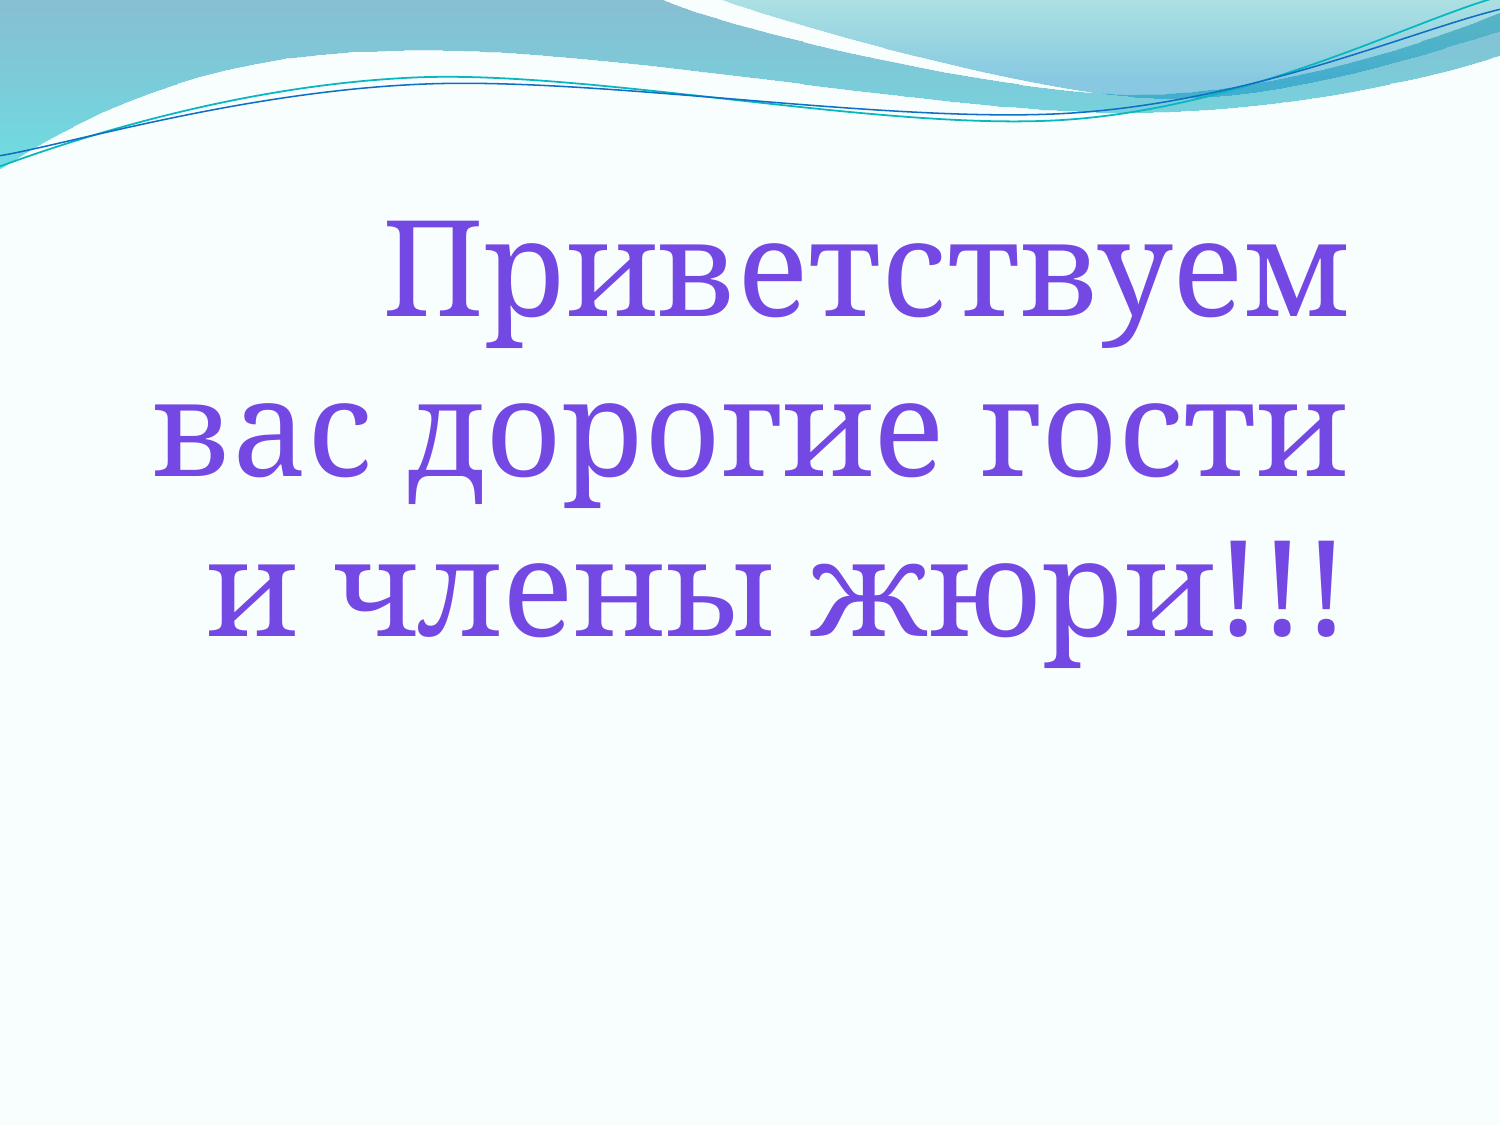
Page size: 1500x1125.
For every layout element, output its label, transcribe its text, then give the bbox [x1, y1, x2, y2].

subtitle Приветствуем вас дорогие гости и члены жюри!!! [140, 175, 1360, 786]
